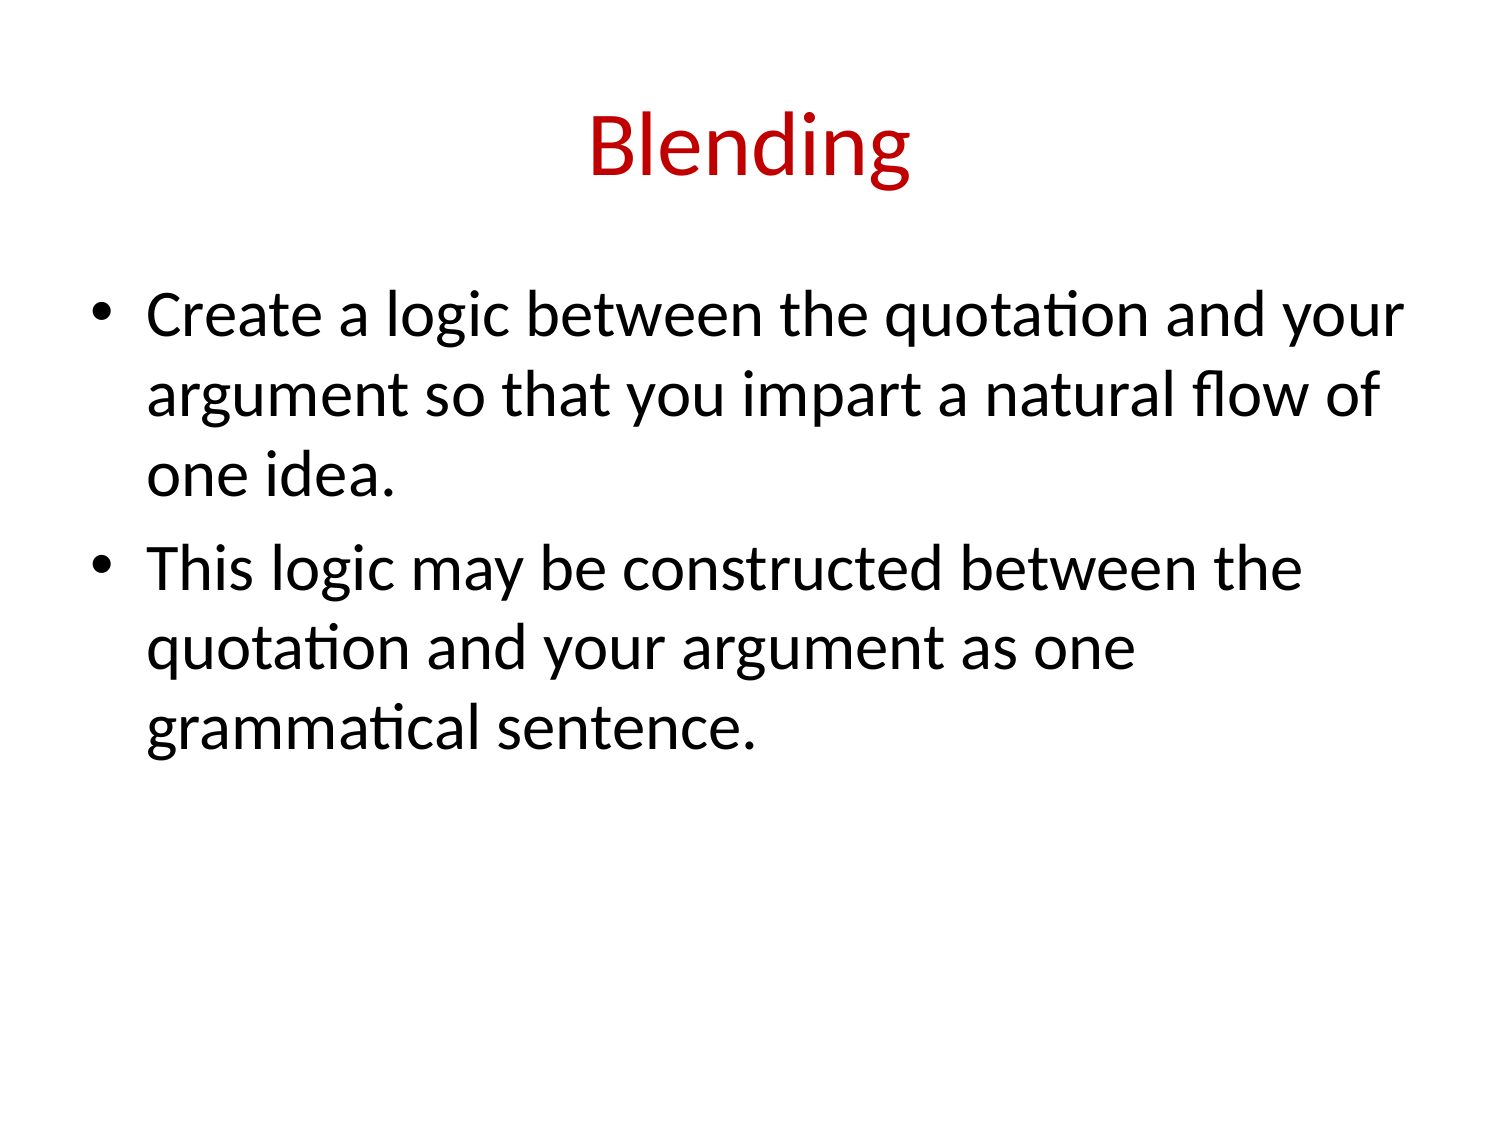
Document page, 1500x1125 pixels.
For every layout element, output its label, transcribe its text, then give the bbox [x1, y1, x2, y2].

list Create a logic between the quotation and your argument so that you impart a natural flow of one idea. This logic may be constructed between the quotation and your argument as one grammatical sentence. [75, 262, 1425, 1005]
title Blending [75, 45, 1425, 233]
